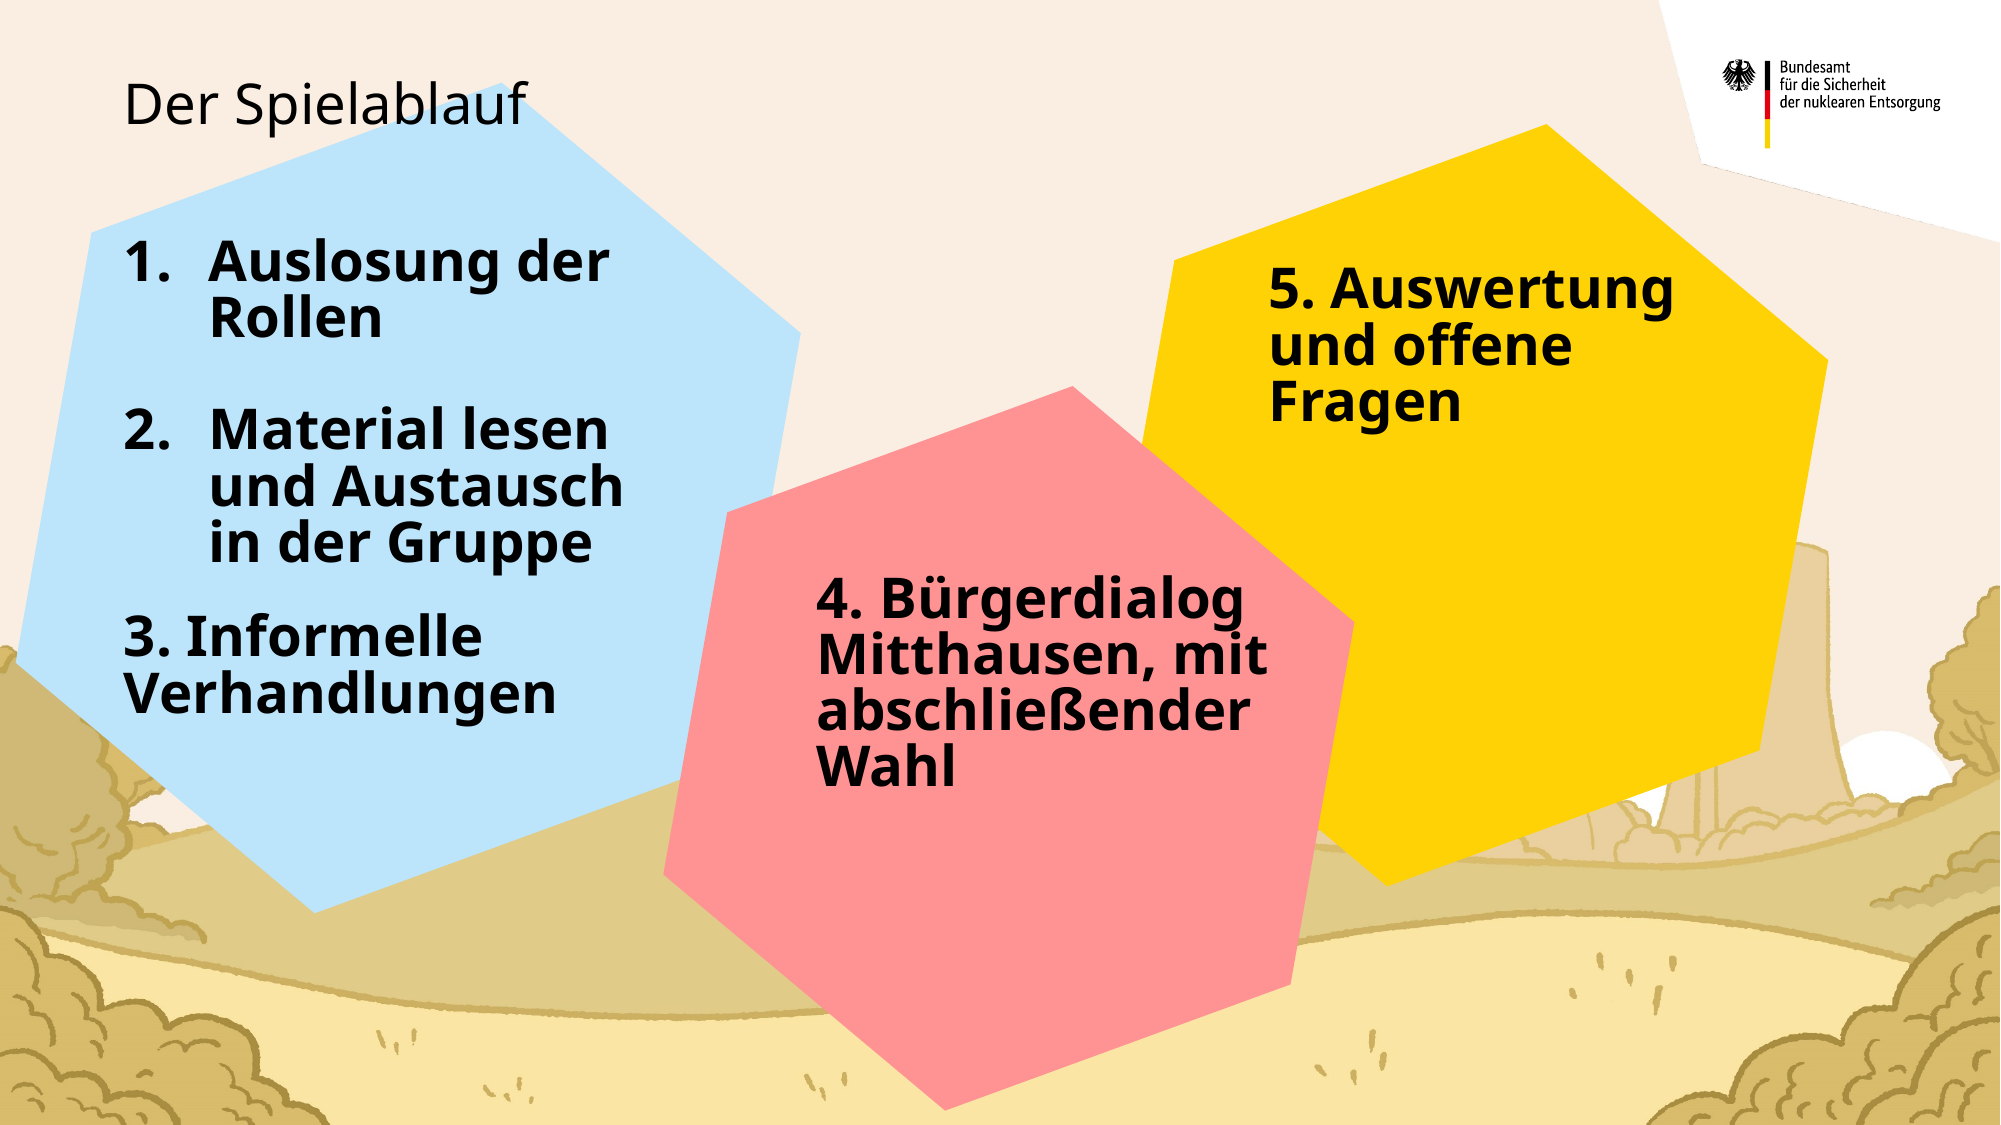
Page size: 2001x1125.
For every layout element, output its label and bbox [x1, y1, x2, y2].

text_box [1658, 0, 2000, 243]
picture [0, 0, 2000, 1125]
